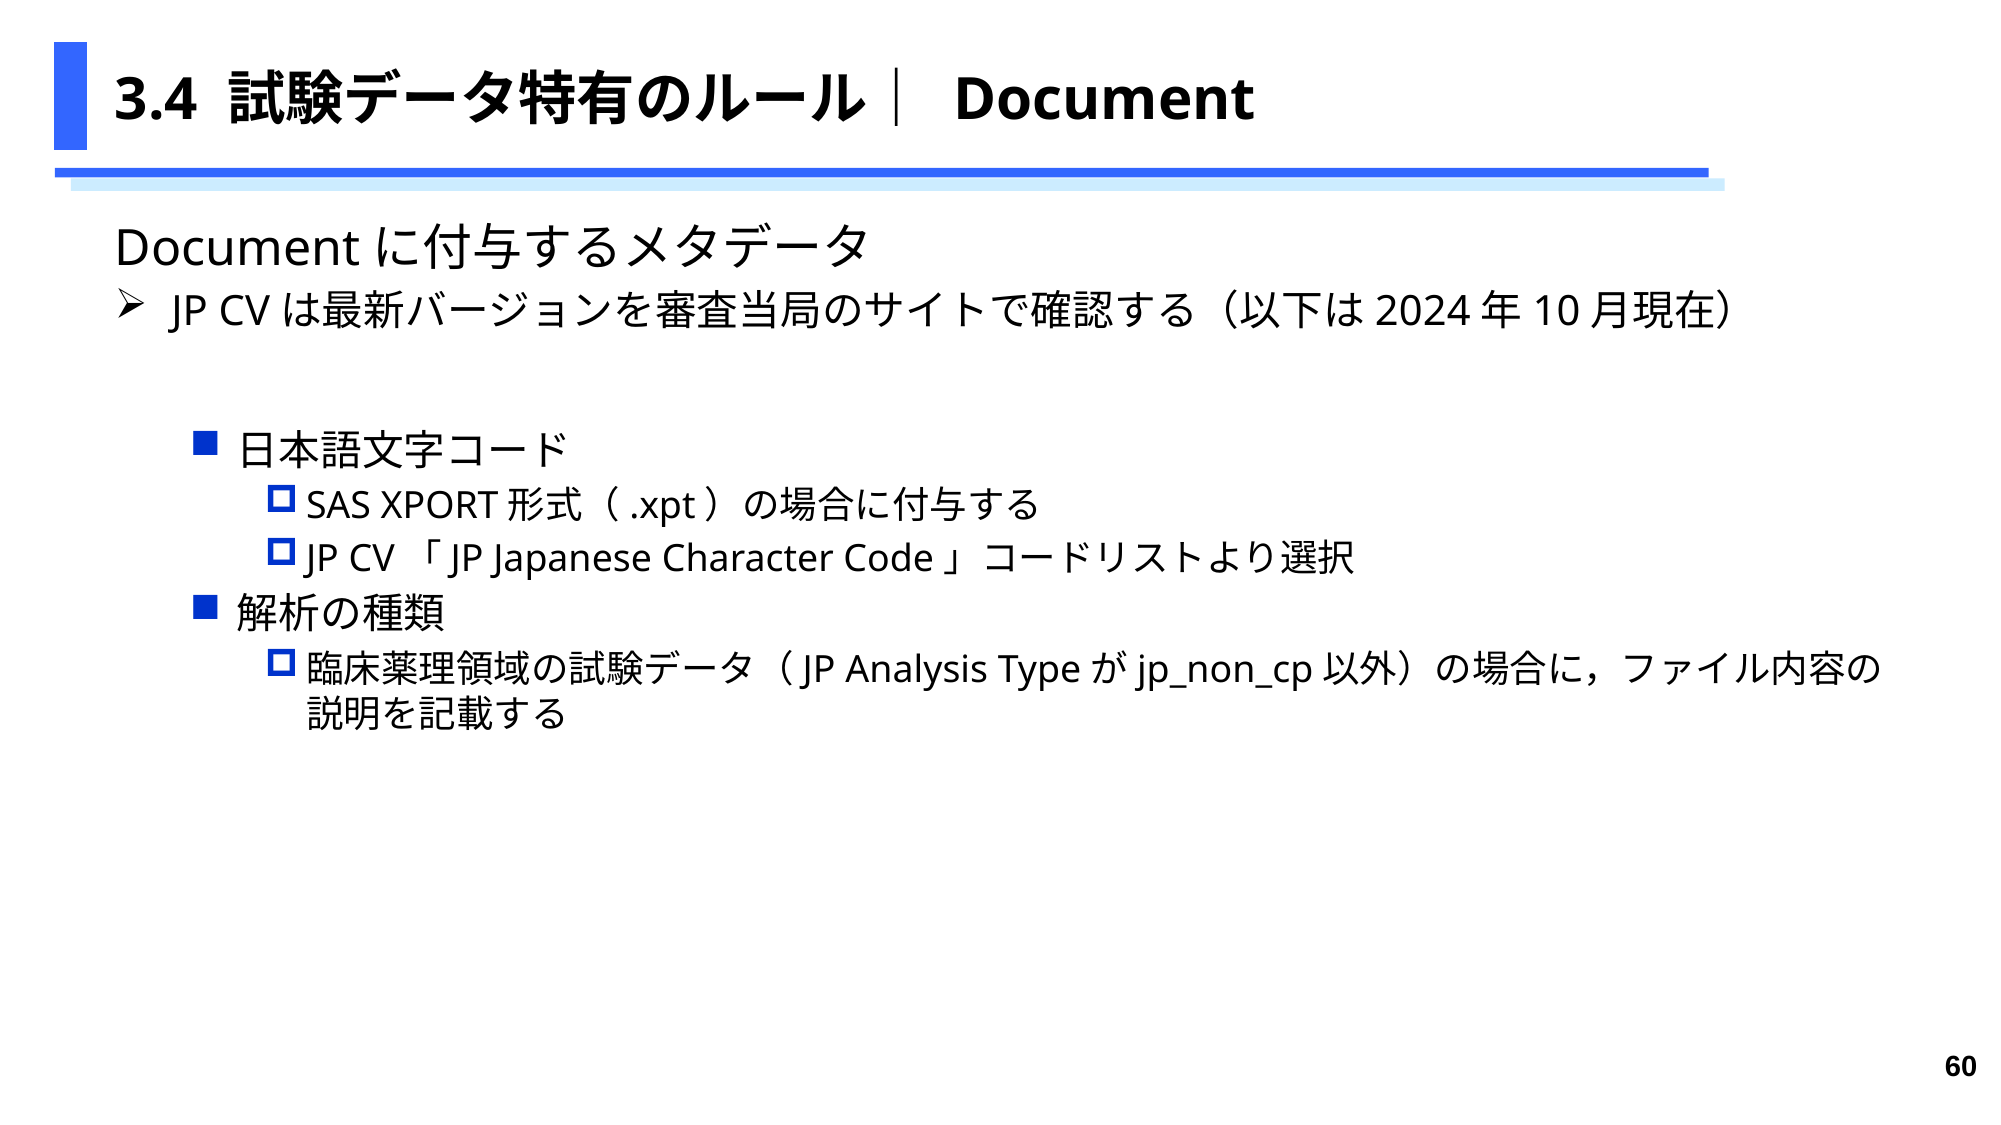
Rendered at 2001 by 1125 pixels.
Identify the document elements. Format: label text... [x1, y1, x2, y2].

slide_number 60 [1801, 1039, 1993, 1118]
list Documentに付与するメタデータ JP CVは最新バージョンを審査当局のサイトで確認する（以下は2024年10月現在） 日本語文字コード SAS XPORT形式（.xpt）の場合に付与する JP CV「JP Japanese Character Code」コードリストより選択 解析の種類 臨床薬理領域の試験データ（JP Analysis Typeがjp_non_cp以外）の場合に，ファイル内容の説明を記載する [99, 207, 1901, 1071]
title 3.4 試験データ特有のルール｜ Document [99, 31, 1900, 161]
